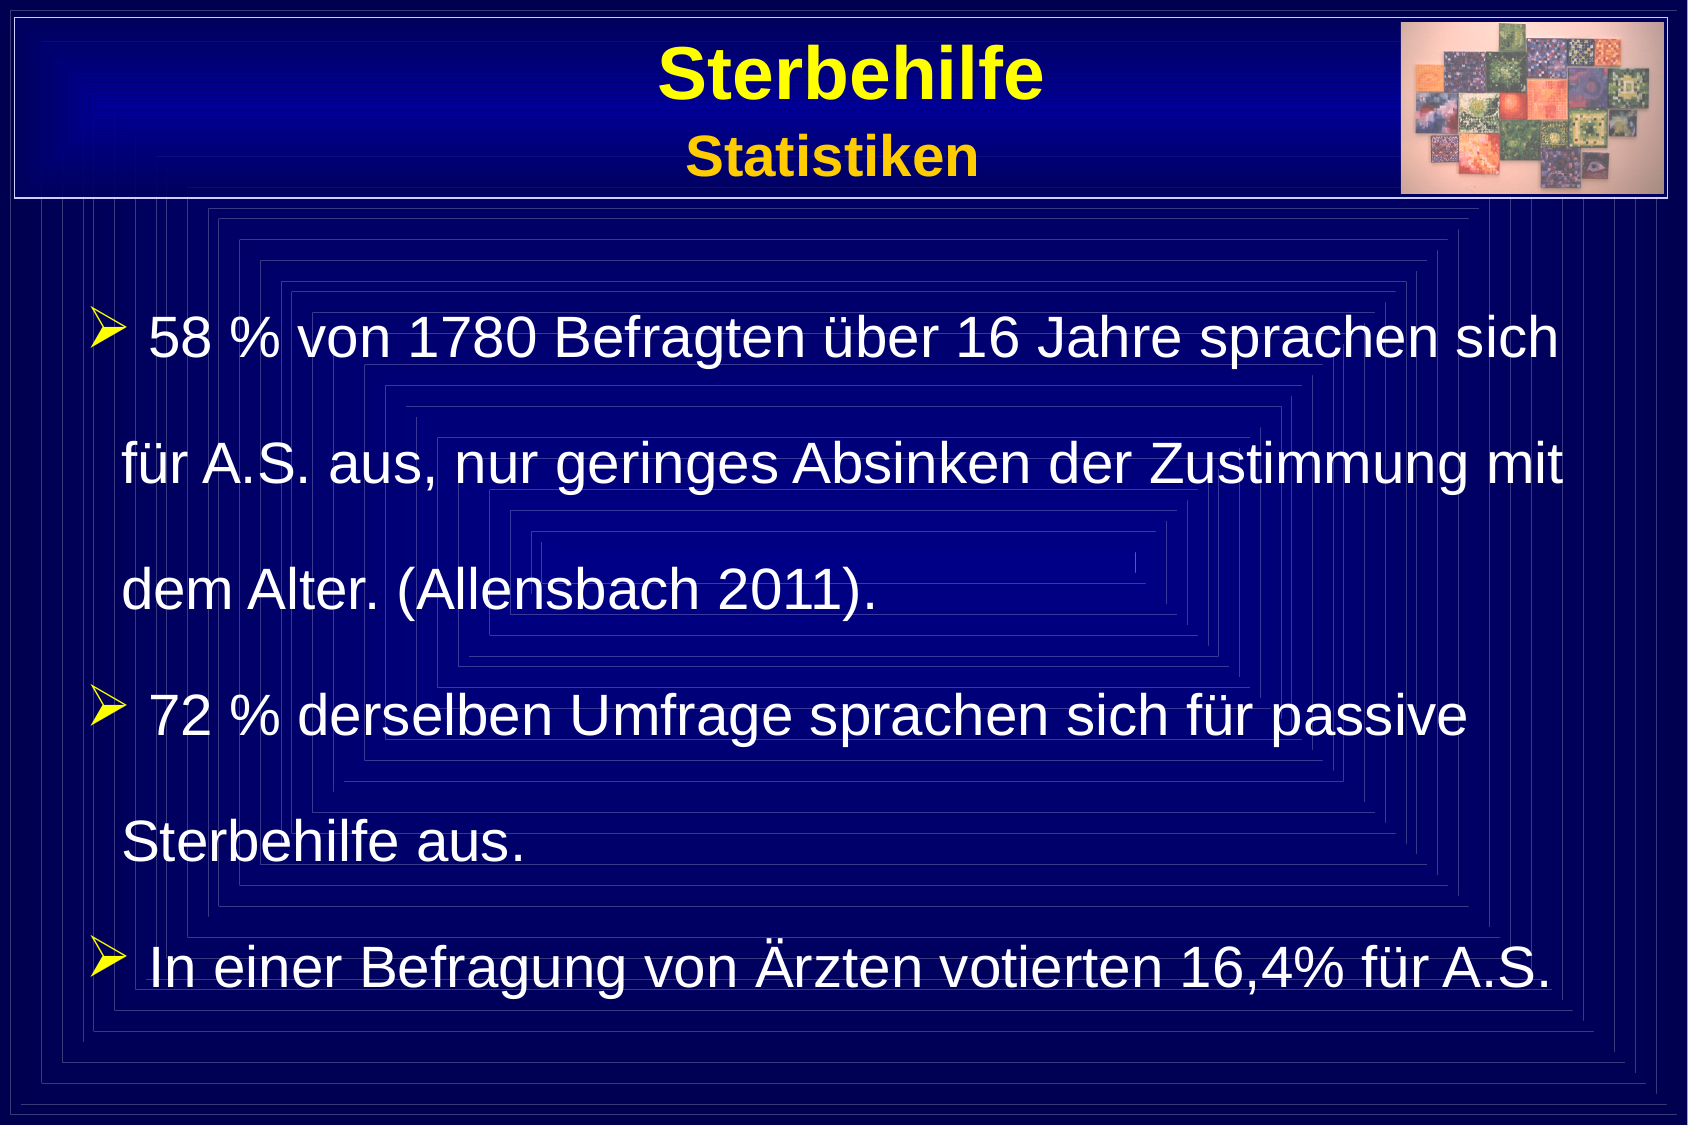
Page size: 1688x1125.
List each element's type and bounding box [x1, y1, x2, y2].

text_box [14, 17, 1668, 1036]
